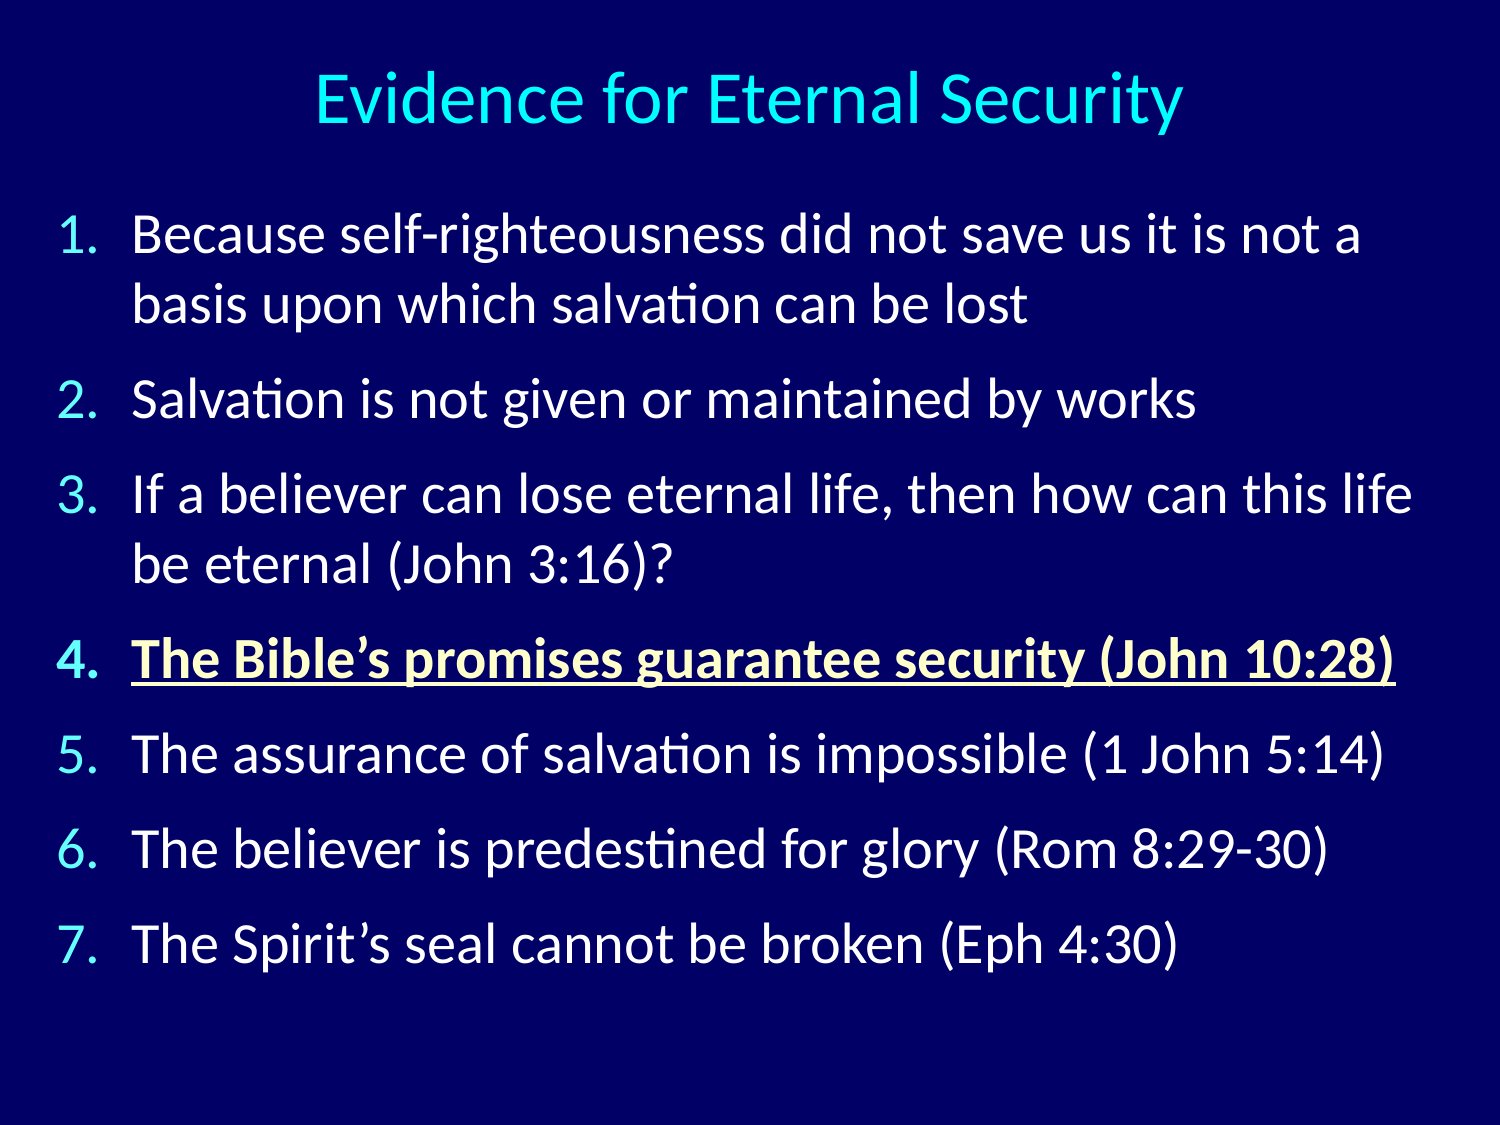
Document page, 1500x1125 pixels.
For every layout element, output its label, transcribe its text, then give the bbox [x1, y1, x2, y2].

list Because self-righteousness did not save us it is not a basis upon which salvation can be lost Salvation is not given or maintained by works If a believer can lose eternal life, then how can this life be eternal (John 3:16)? The Bible’s promises guarantee security (John 10:28) The assurance of salvation is impossible (1 John 5:14) The believer is predestined for glory (Rom 8:29-30) The Spirit’s seal cannot be broken (Eph 4:30) [41, 187, 1465, 1086]
title Evidence for Eternal Security [75, 0, 1425, 187]
